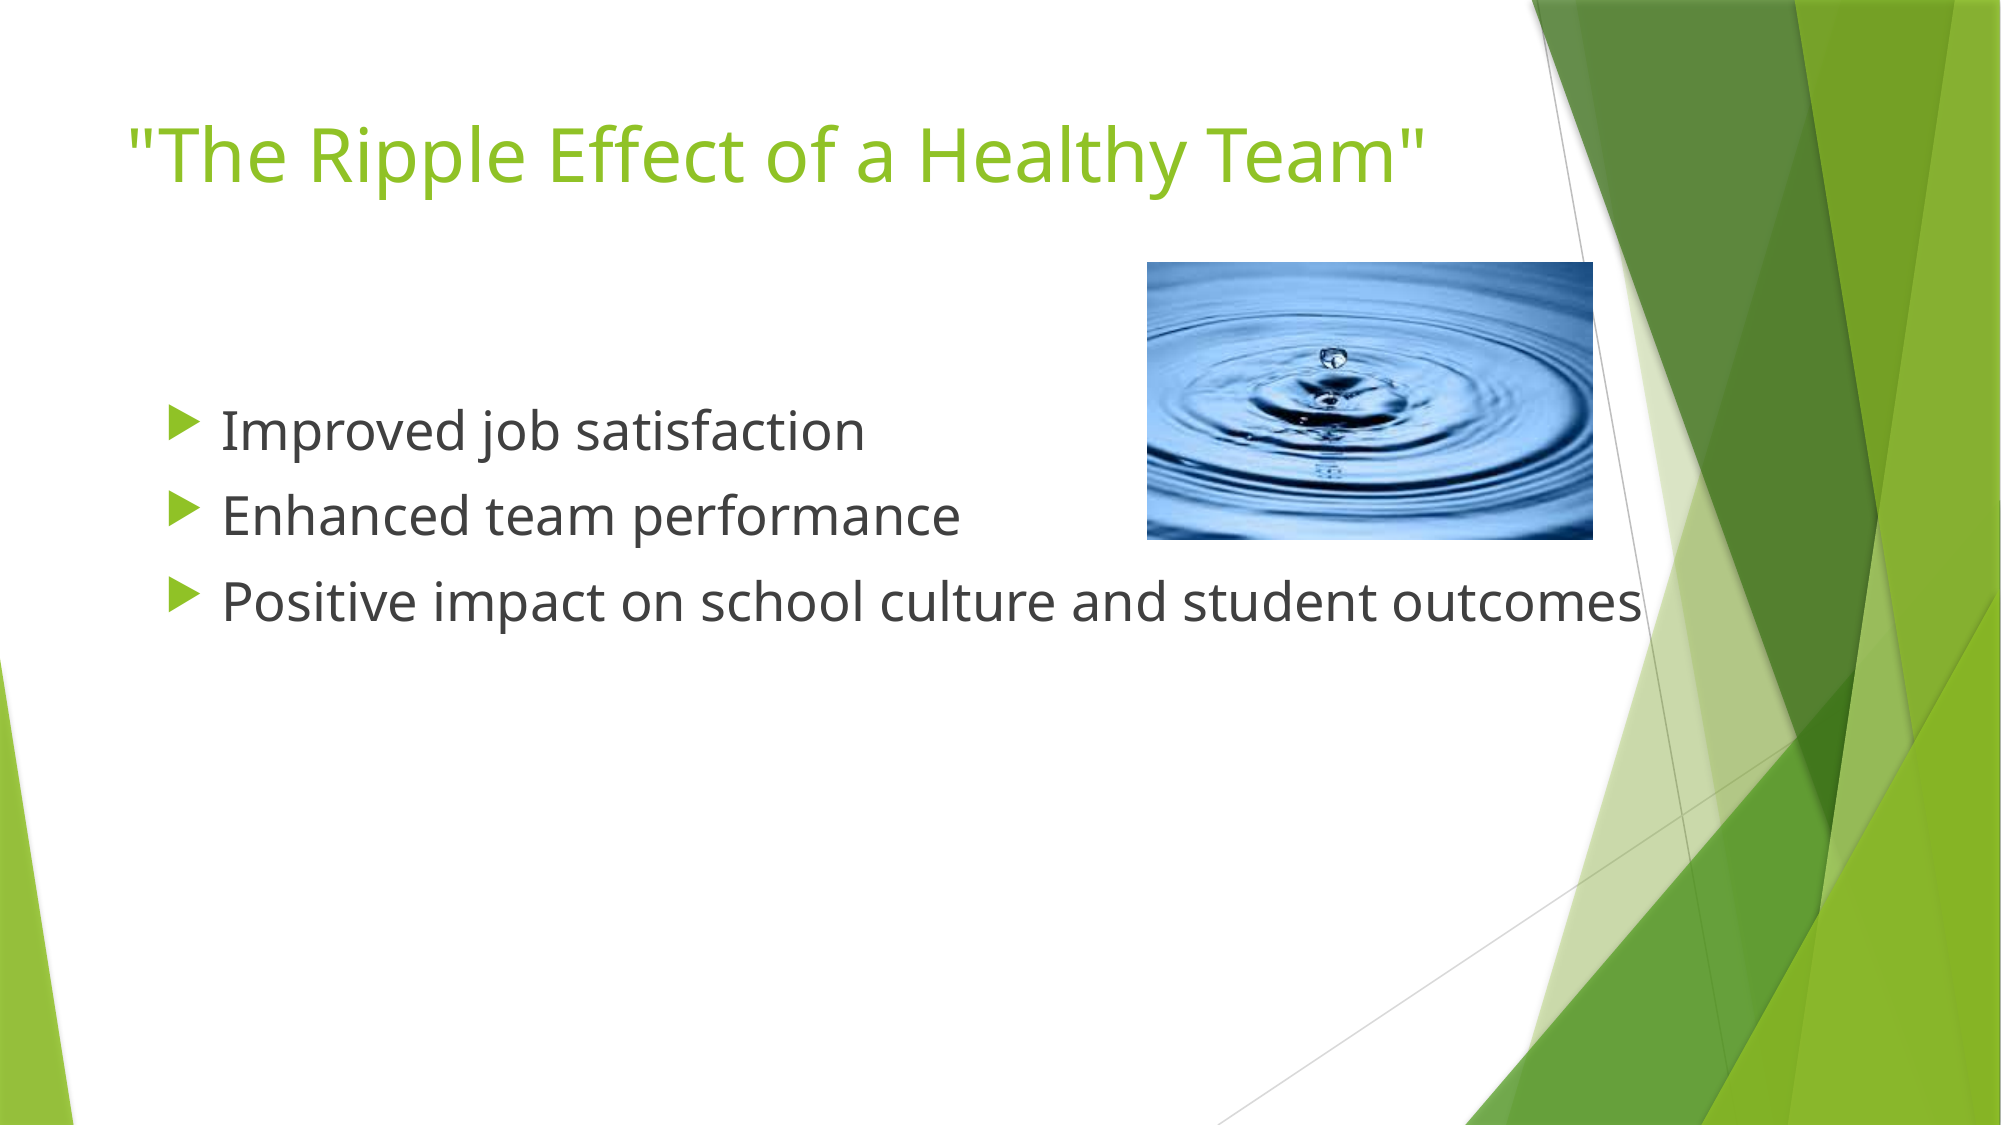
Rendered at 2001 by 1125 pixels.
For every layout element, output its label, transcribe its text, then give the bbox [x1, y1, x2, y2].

title "The Ripple Effect of a Healthy Team" [111, 99, 1522, 317]
list Improved job satisfaction Enhanced team performance Positive impact on school culture and student outcomes [149, 388, 1850, 950]
picture [1146, 262, 1594, 540]
